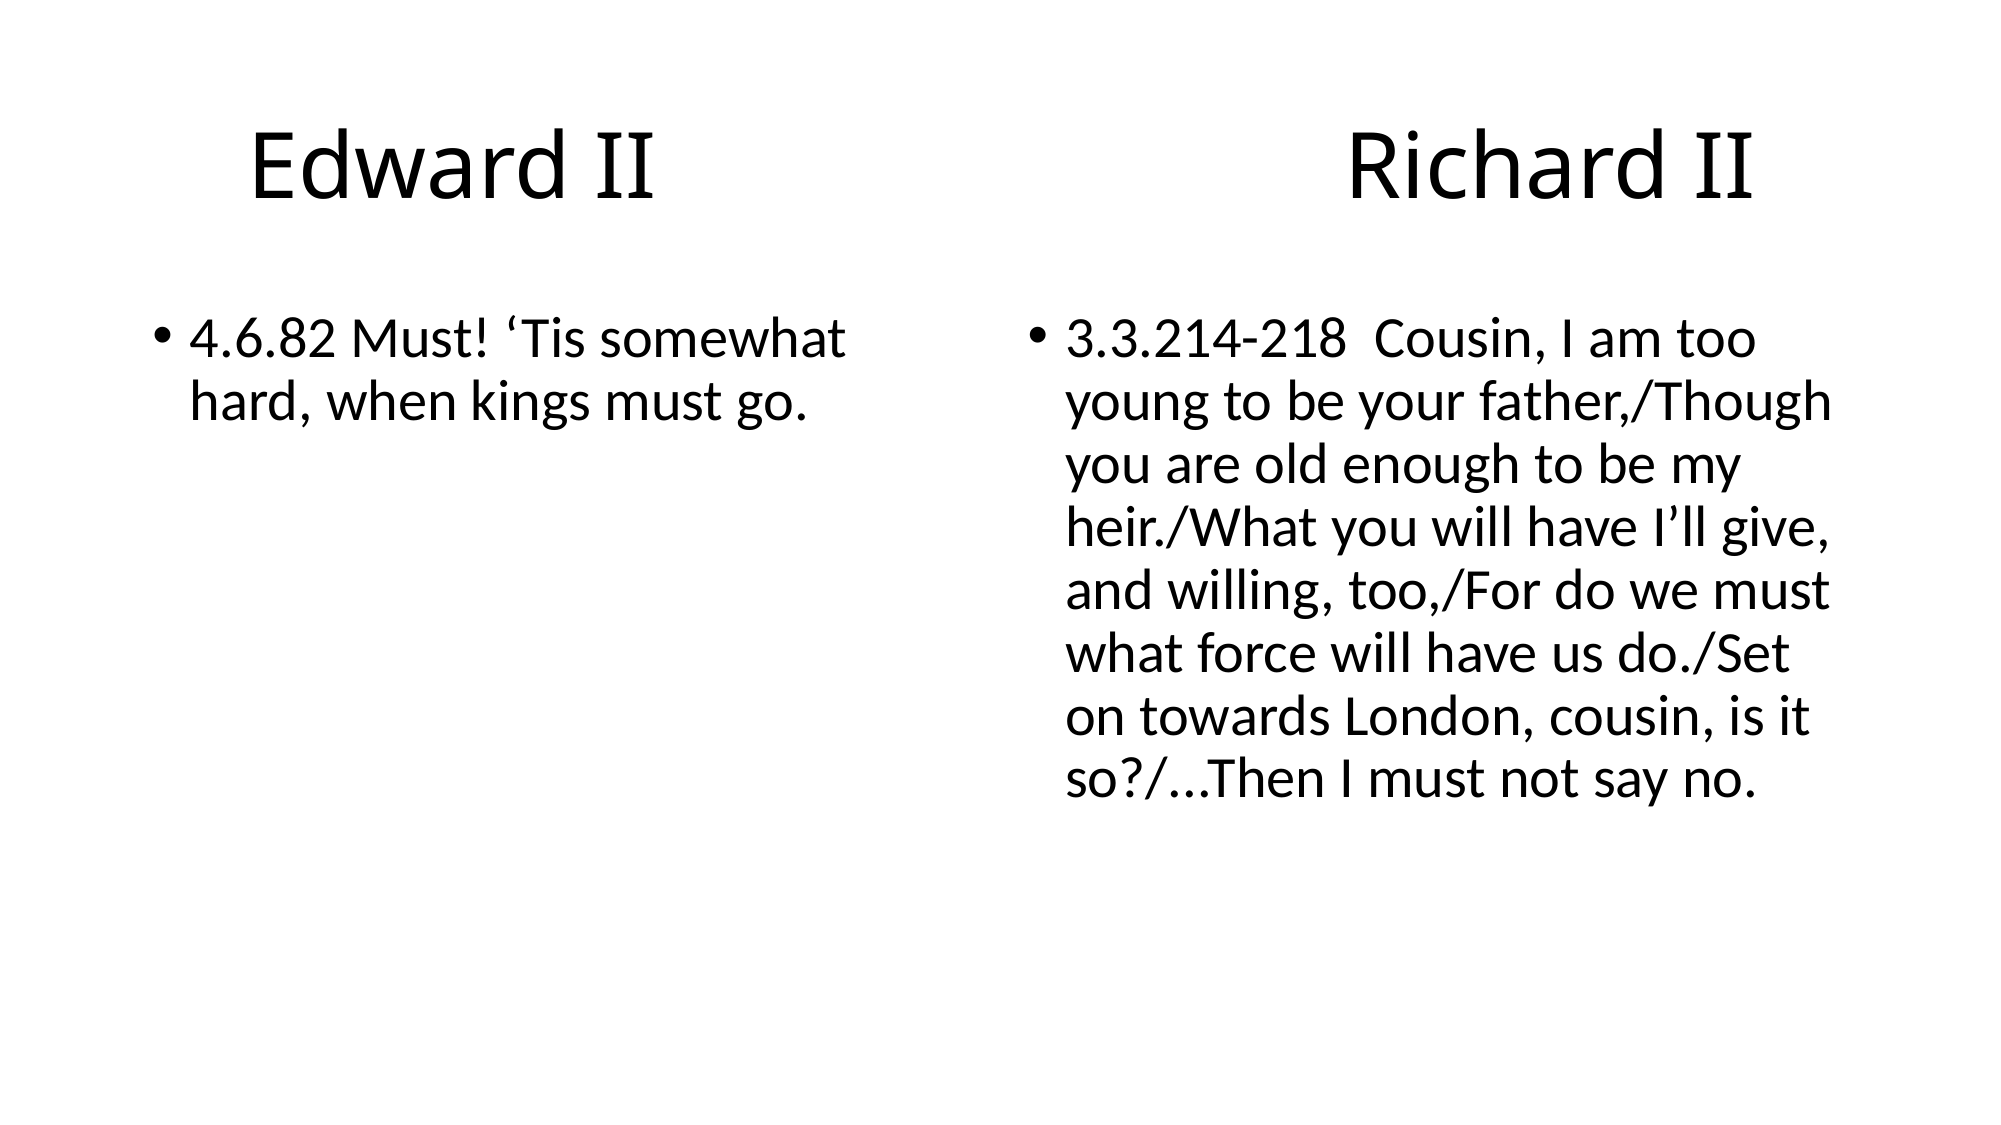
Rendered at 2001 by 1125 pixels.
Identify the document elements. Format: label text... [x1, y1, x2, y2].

list 4.6.82 Must! ‘Tis somewhat hard, when kings must go. [137, 299, 988, 1014]
title Edward II Richard II [137, 59, 1863, 278]
list 3.3.214-218 Cousin, I am too young to be your father,/Though you are old enough to be my heir./What you will have I’ll give, and willing, too,/For do we must what force will have us do./Set on towards London, cousin, is it so?/...Then I must not say no. [1012, 299, 1863, 1014]
